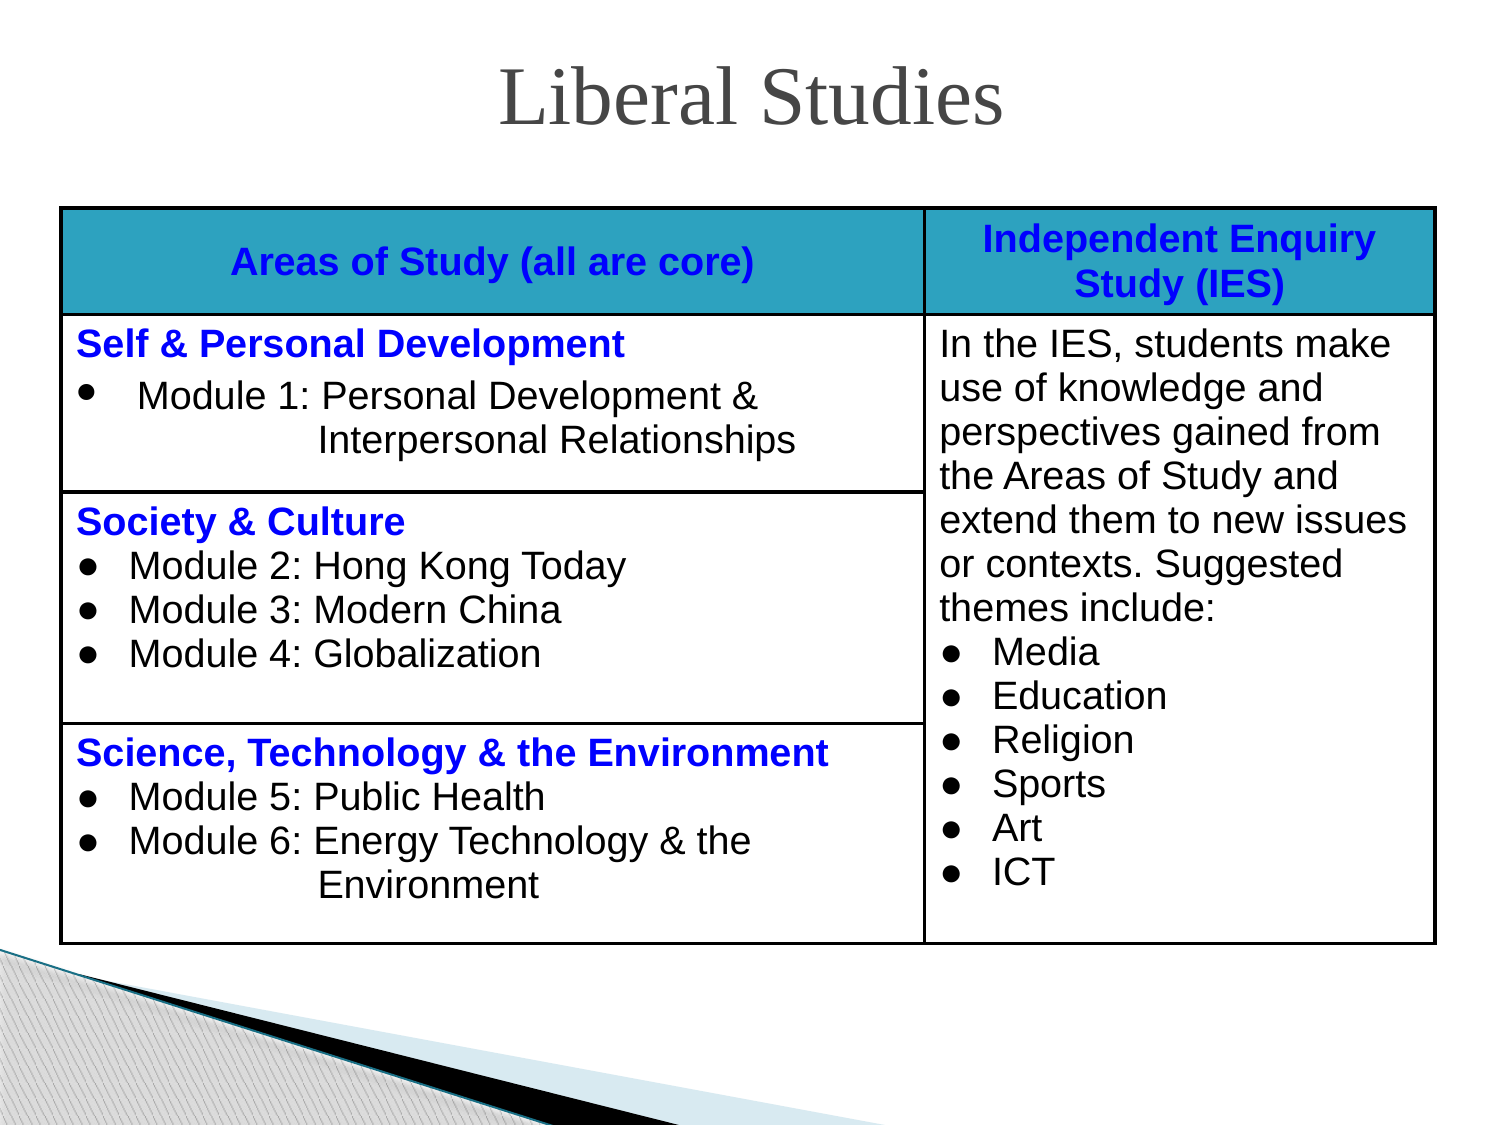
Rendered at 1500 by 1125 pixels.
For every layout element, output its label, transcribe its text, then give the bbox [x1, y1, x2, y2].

text_box Liberal Studies [76, 0, 1427, 185]
table_cell Science, Technology & the Environment Module 5: Public Health Module 6: Energy Technology & the Environment [63, 725, 923, 942]
table_cell In the IES, students make use of knowledge and perspectives gained from the Areas of Study and extend them to new issues or contexts. Suggested themes include: Media Education Religion Sports Art ICT [926, 316, 1433, 942]
table_cell Society & Culture Module 2: Hong Kong Today Module 3: Modern China Module 4: Globalization [63, 494, 923, 722]
table_header Areas of Study (all are core) [63, 210, 923, 313]
table_cell Self & Personal Development Module 1: Personal Development & Interpersonal Relationships [63, 316, 923, 490]
table_header Independent Enquiry Study (IES) [926, 210, 1433, 313]
text_box [0, 125, 1495, 256]
